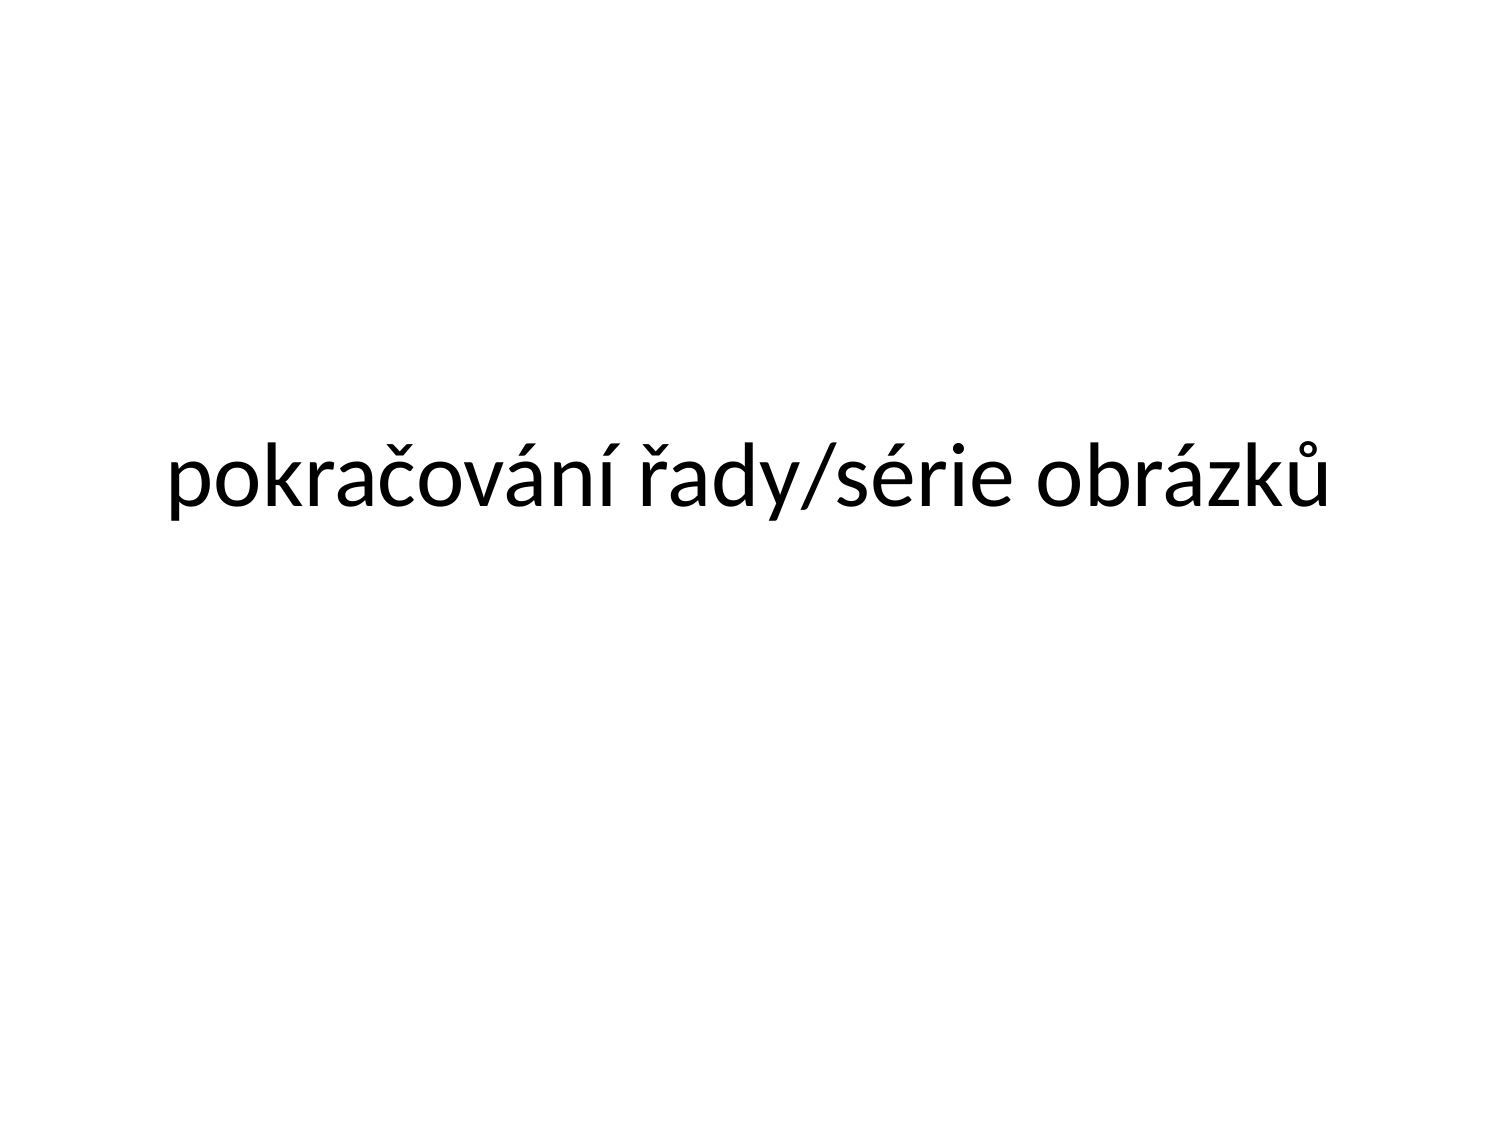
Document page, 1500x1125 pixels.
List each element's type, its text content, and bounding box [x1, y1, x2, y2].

title pokračování řady/série obrázků [112, 349, 1388, 591]
